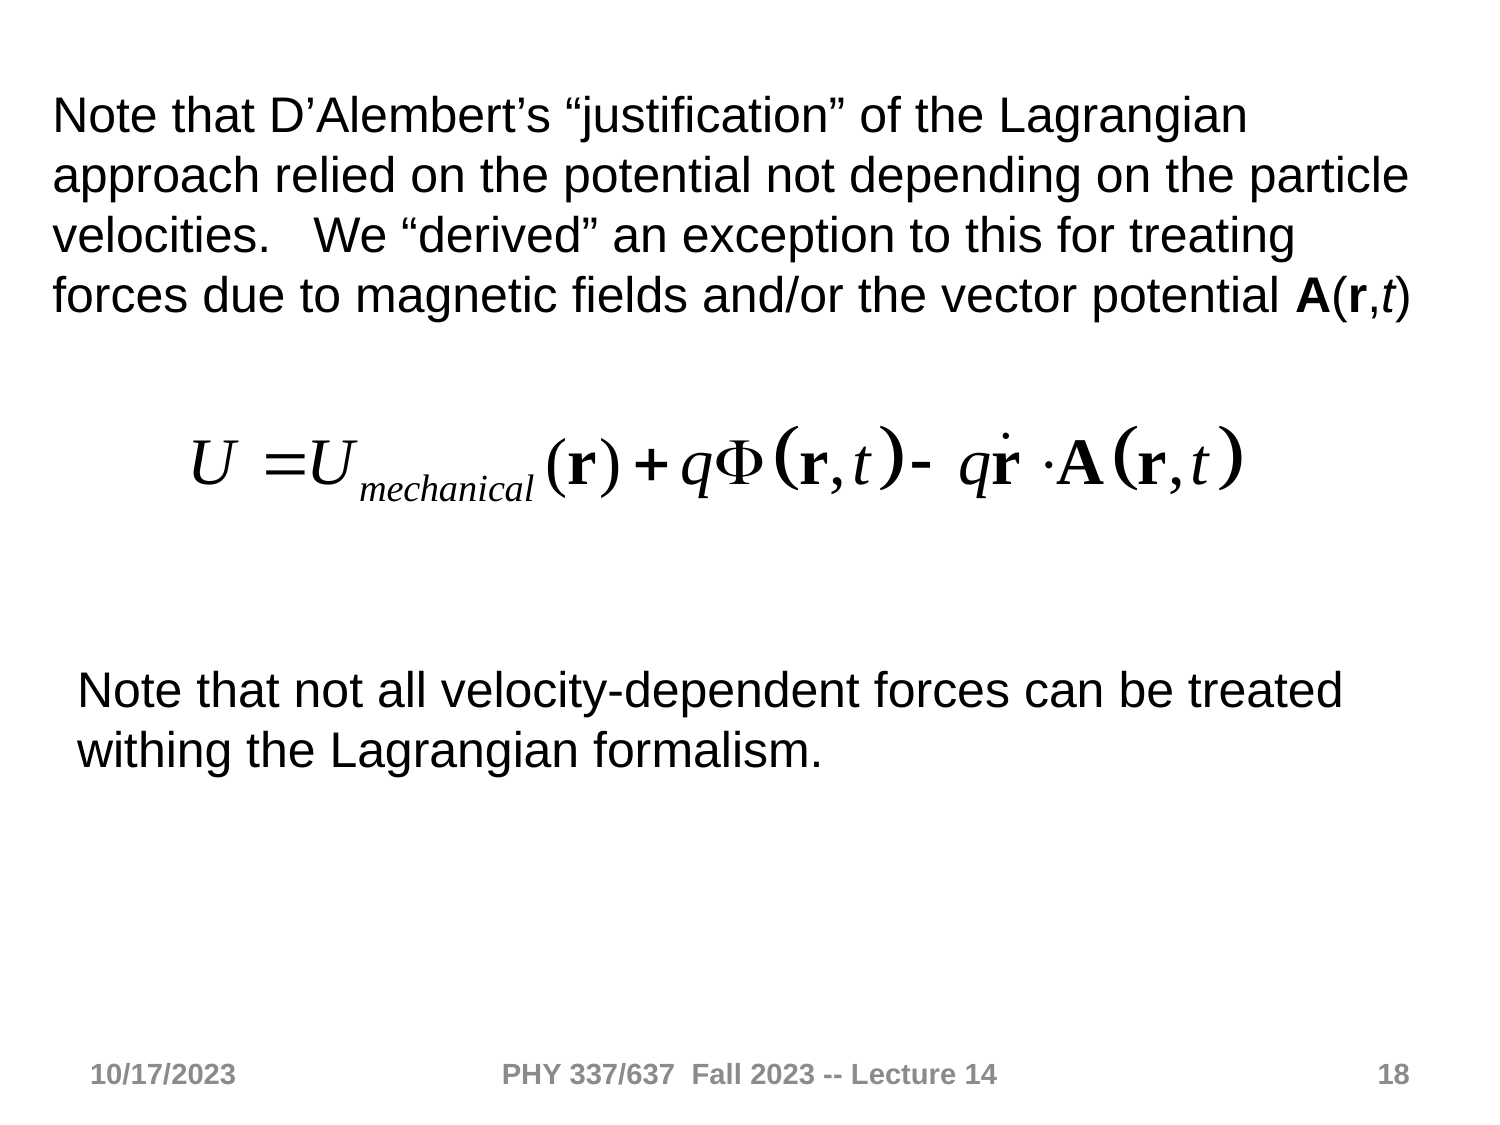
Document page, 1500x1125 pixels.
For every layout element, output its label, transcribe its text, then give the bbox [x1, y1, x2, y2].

footer PHY 337/637 Fall 2023 -- Lecture 14 [450, 1042, 1050, 1103]
text_box Note that D’Alembert’s “justification” of the Lagrangian approach relied on the potential not depending on the particle velocities. We “derived” an exception to this for treating forces due to magnetic fields and/or the vector potential A(r,t) [37, 74, 1438, 330]
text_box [159, 412, 1251, 524]
text_box Note that not all velocity-dependent forces can be treated withing the Lagrangian formalism. [62, 649, 1413, 785]
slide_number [75, 1042, 425, 1103]
slide_number 18 [1074, 1042, 1425, 1103]
